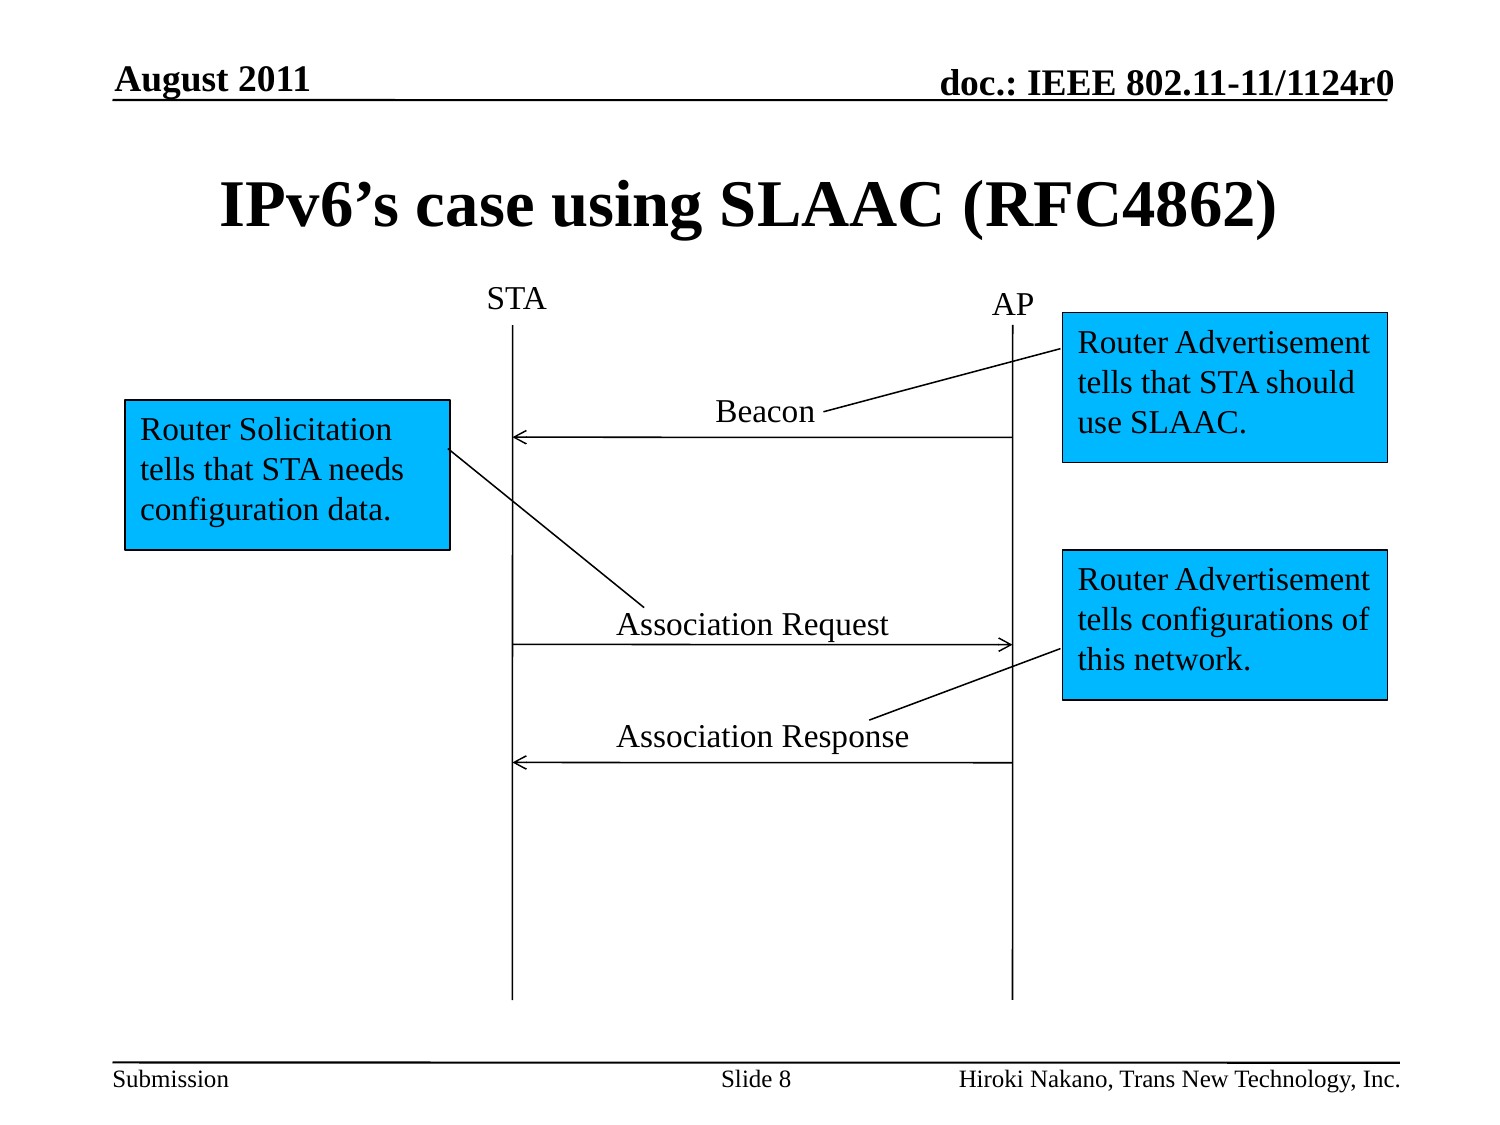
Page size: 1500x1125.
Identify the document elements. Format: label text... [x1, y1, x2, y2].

text_box Router Advertisement tells that STA should use SLAAC. [1062, 312, 1388, 463]
text_box STA [471, 269, 562, 325]
text_box AP [977, 274, 1050, 330]
footer Hiroki Nakano, Trans New Technology, Inc. [878, 1061, 1402, 1093]
text_box Association Response [601, 706, 925, 760]
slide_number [114, 54, 423, 100]
text_box Beacon [700, 381, 831, 435]
text_box Router Solicitation tells that STA needs configuration data. [125, 399, 645, 608]
text_box Router Advertisement tells configurations of this network. [1062, 549, 1388, 700]
text_box Association Request [601, 594, 905, 642]
slide_number Slide 8 [712, 1061, 800, 1123]
title IPv6’s case using SLAAC (RFC4862) [112, 112, 1388, 288]
